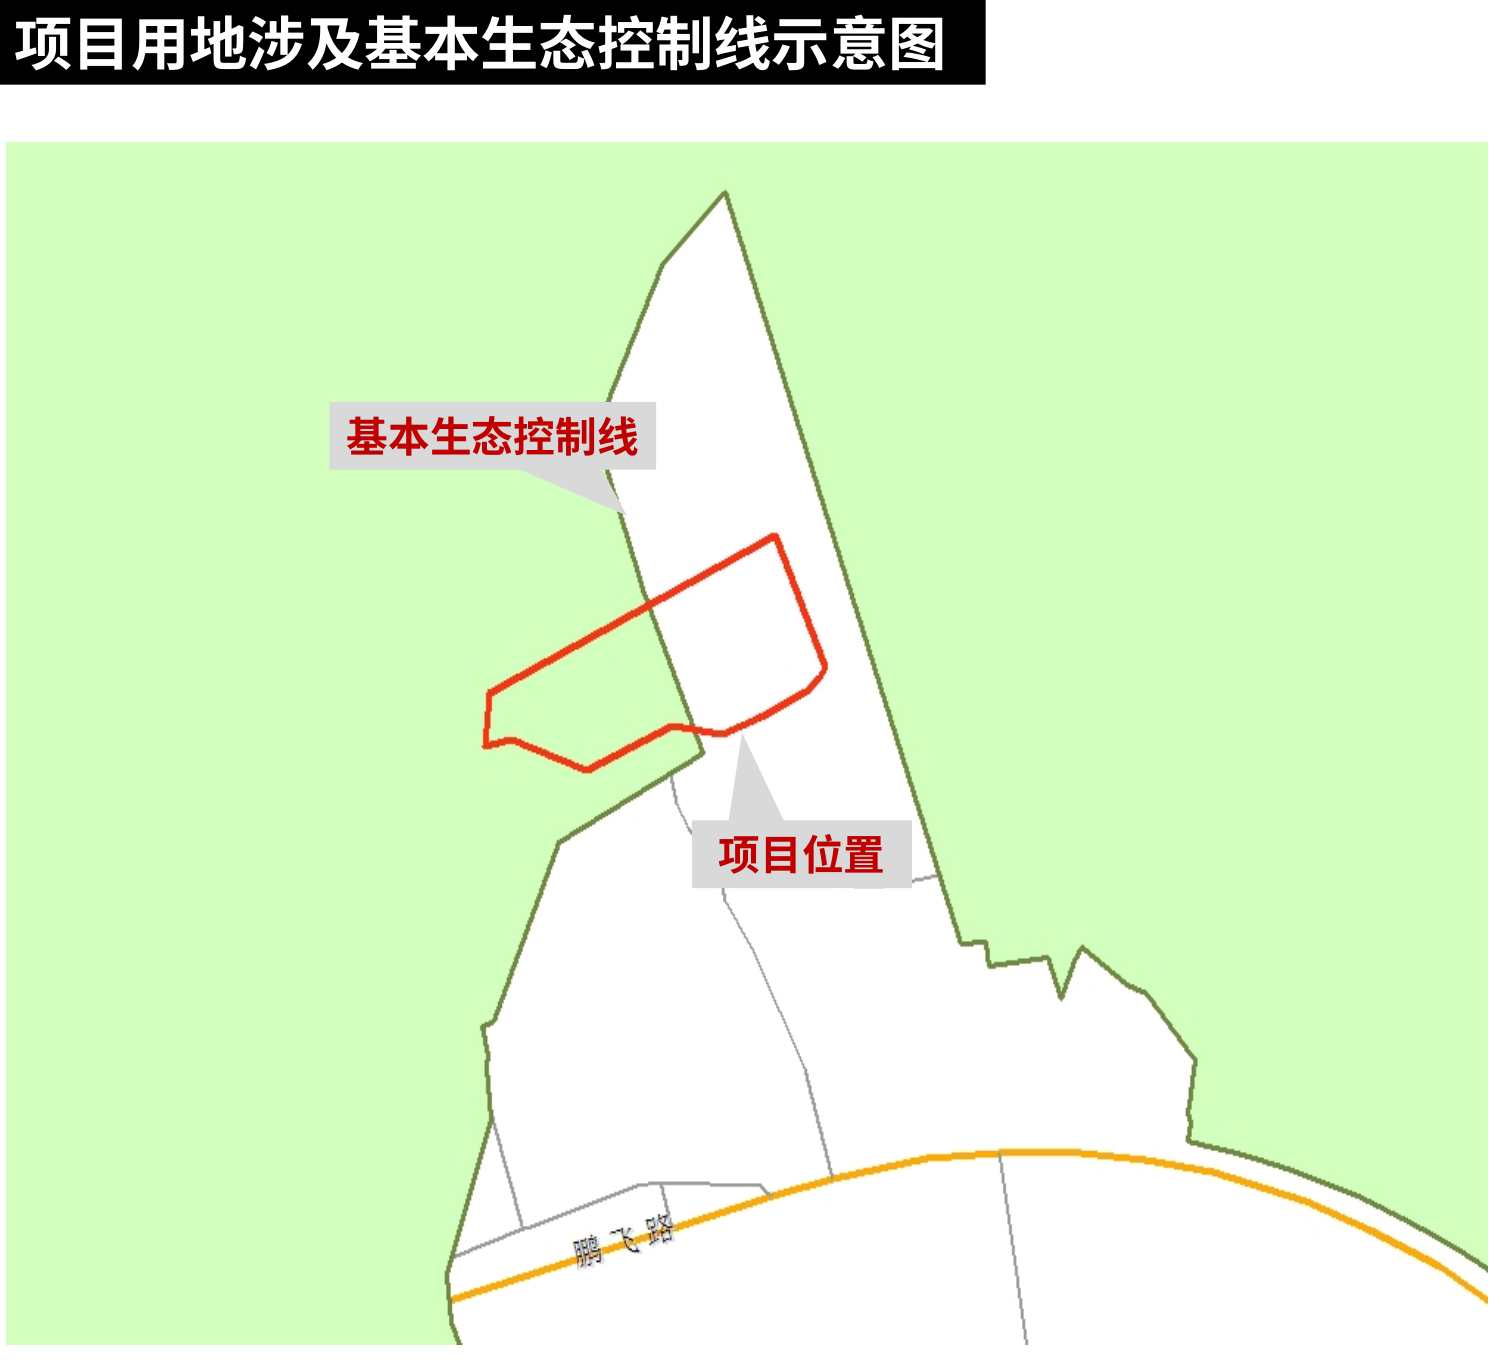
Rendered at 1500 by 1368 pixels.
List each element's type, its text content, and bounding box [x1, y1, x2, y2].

picture [6, 142, 1488, 1345]
text_box 项目用地涉及基本生态控制线示意图 [0, 0, 986, 85]
